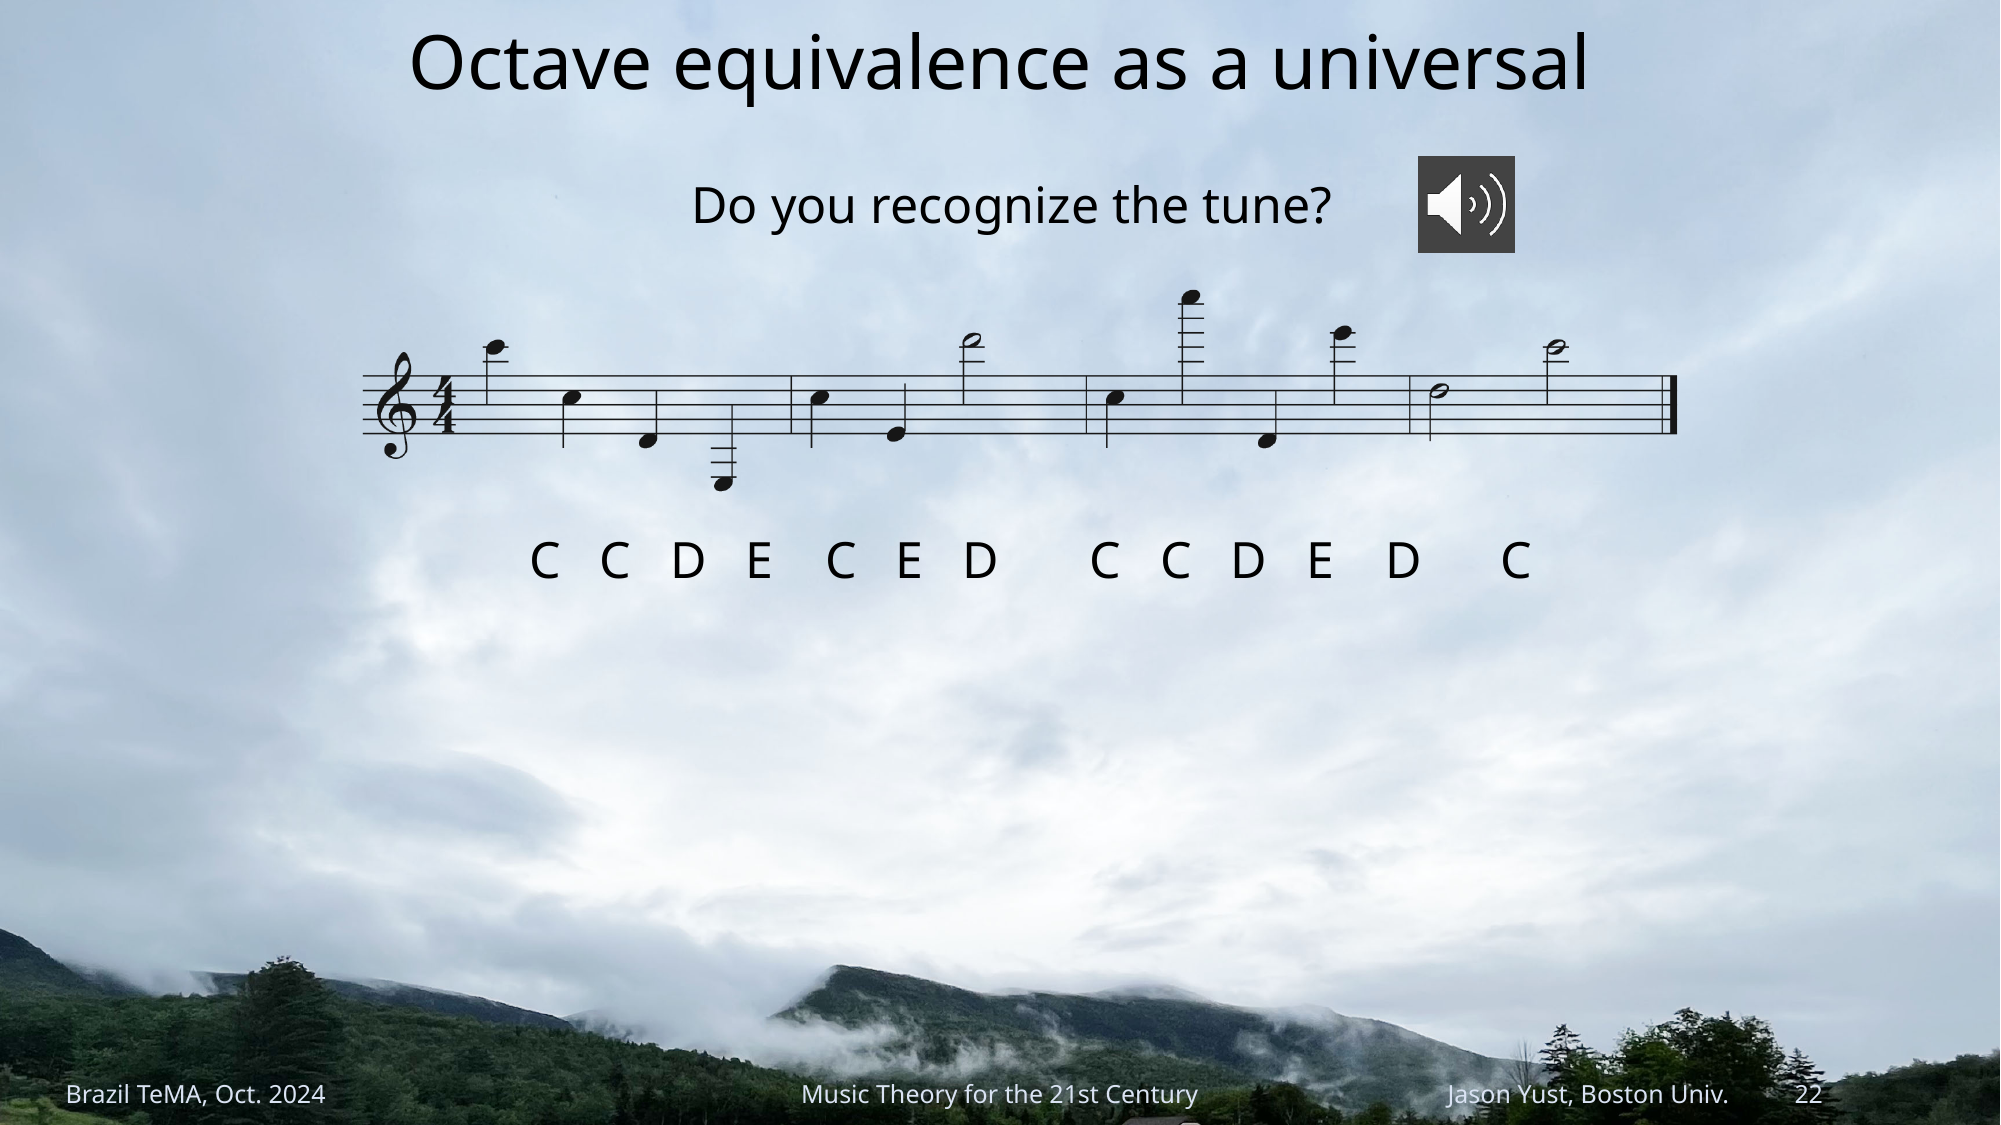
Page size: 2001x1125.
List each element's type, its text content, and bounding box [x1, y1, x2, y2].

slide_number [50, 1063, 588, 1124]
text_box Do you recognize the tune? [676, 166, 1361, 242]
slide_number Jason Yust, Boston Univ. 22 [1388, 1065, 1838, 1125]
footer Music Theory for the 21st Century [662, 1065, 1338, 1125]
picture [0, 0, 2000, 1125]
title Octave equivalence as a universal [137, 1, 1863, 130]
